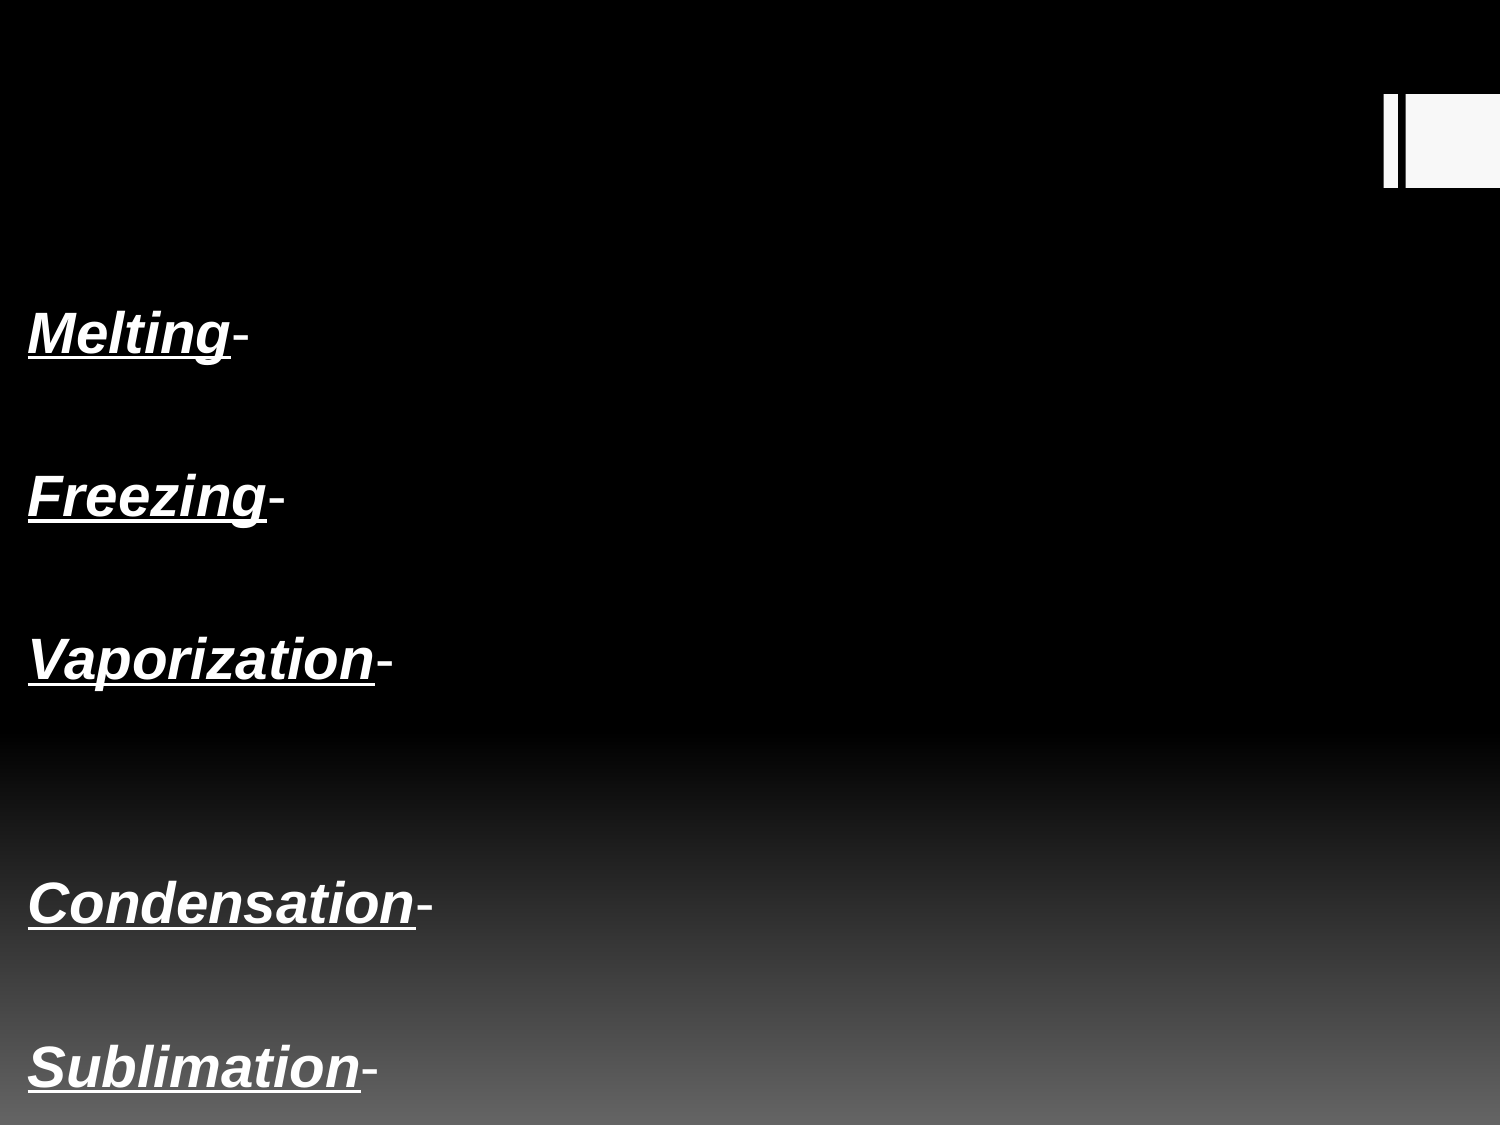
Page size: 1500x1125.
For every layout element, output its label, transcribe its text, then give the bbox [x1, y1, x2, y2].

list Melting- Freezing- Vaporization- Condensation- Sublimation- [12, 287, 1288, 1125]
